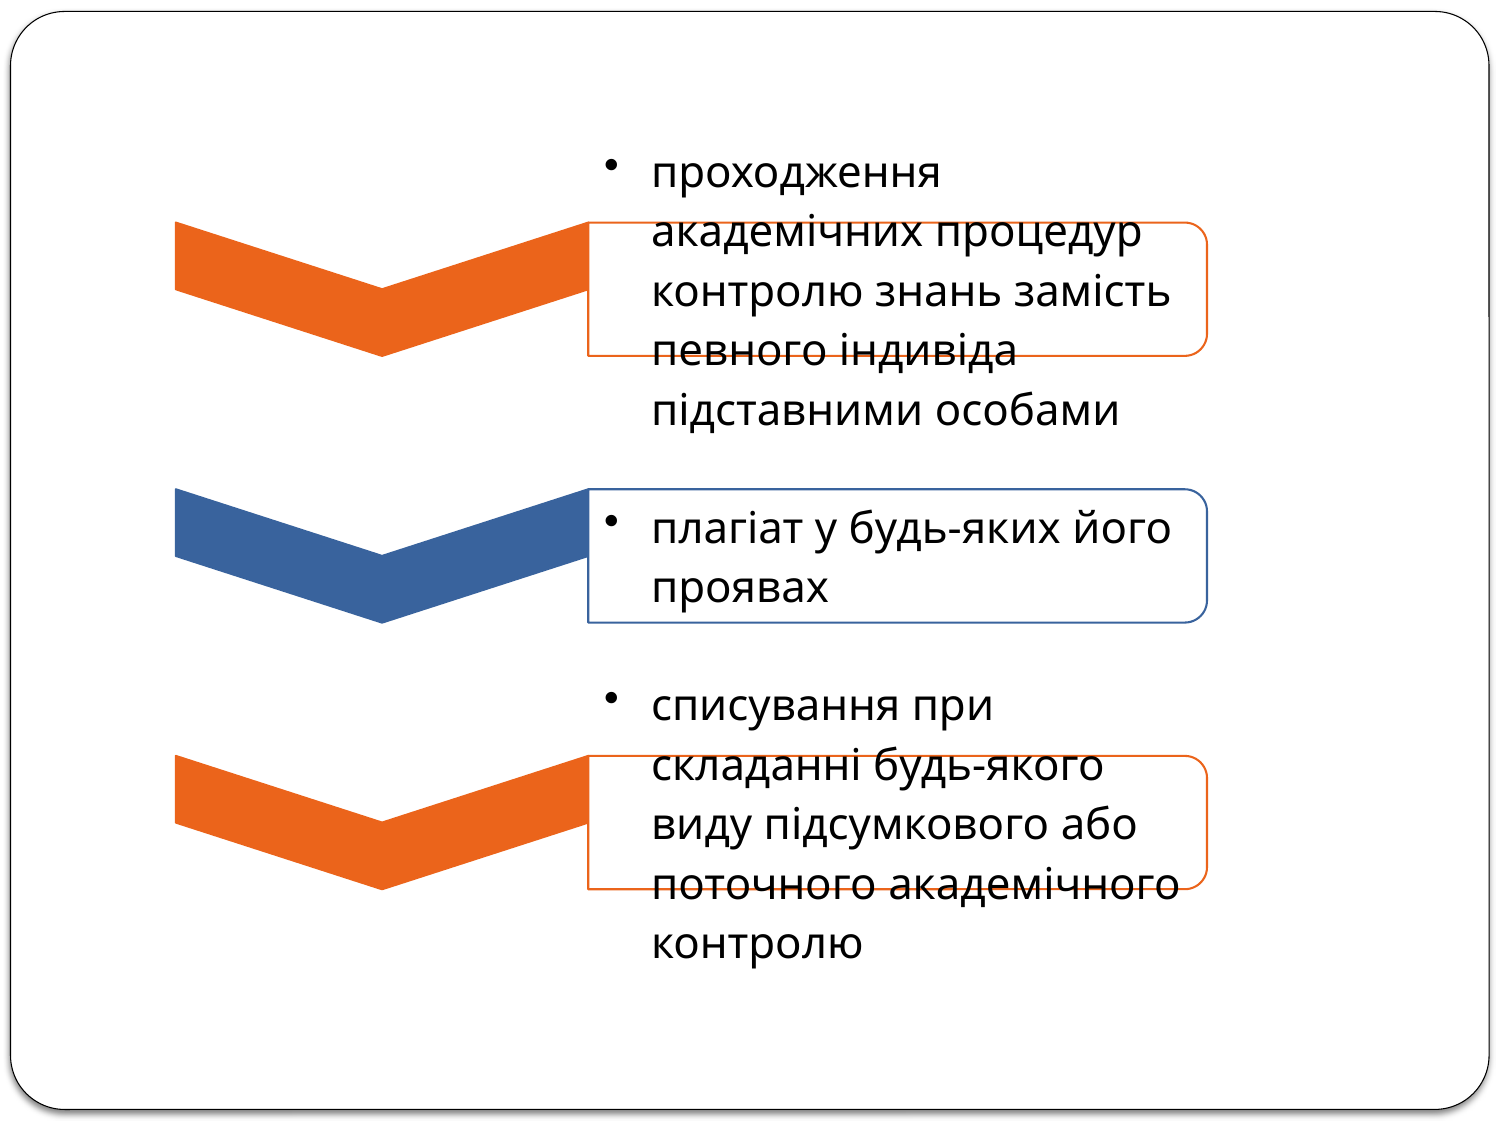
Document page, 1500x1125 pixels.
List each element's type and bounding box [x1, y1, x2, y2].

text_box [175, 222, 1208, 890]
